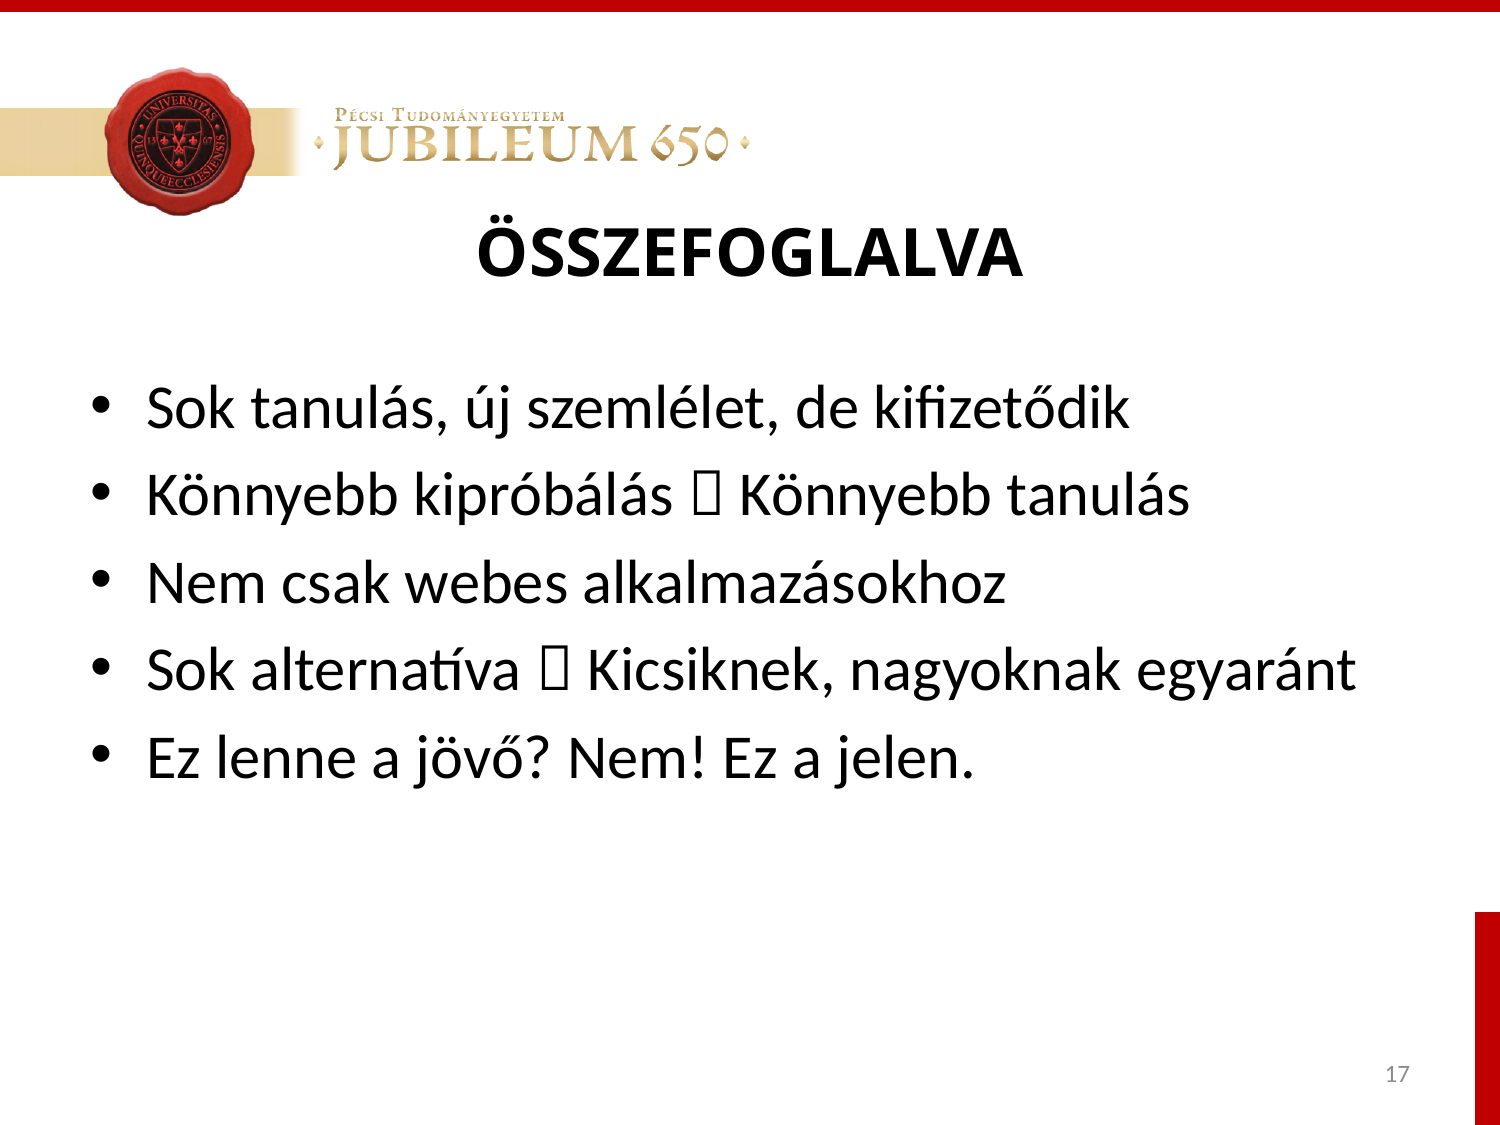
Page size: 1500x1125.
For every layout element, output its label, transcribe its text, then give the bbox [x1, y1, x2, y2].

list Sok tanulás, új szemlélet, de kifizetődik Könnyebb kipróbálás  Könnyebb tanulás Nem csak webes alkalmazásokhoz Sok alternatíva  Kicsiknek, nagyoknak egyaránt Ez lenne a jövő? Nem! Ez a jelen. [75, 358, 1425, 1005]
slide_number 17 [1074, 1042, 1425, 1103]
picture [0, 42, 750, 231]
title ÖSSZEFOGLALVA [75, 156, 1425, 344]
